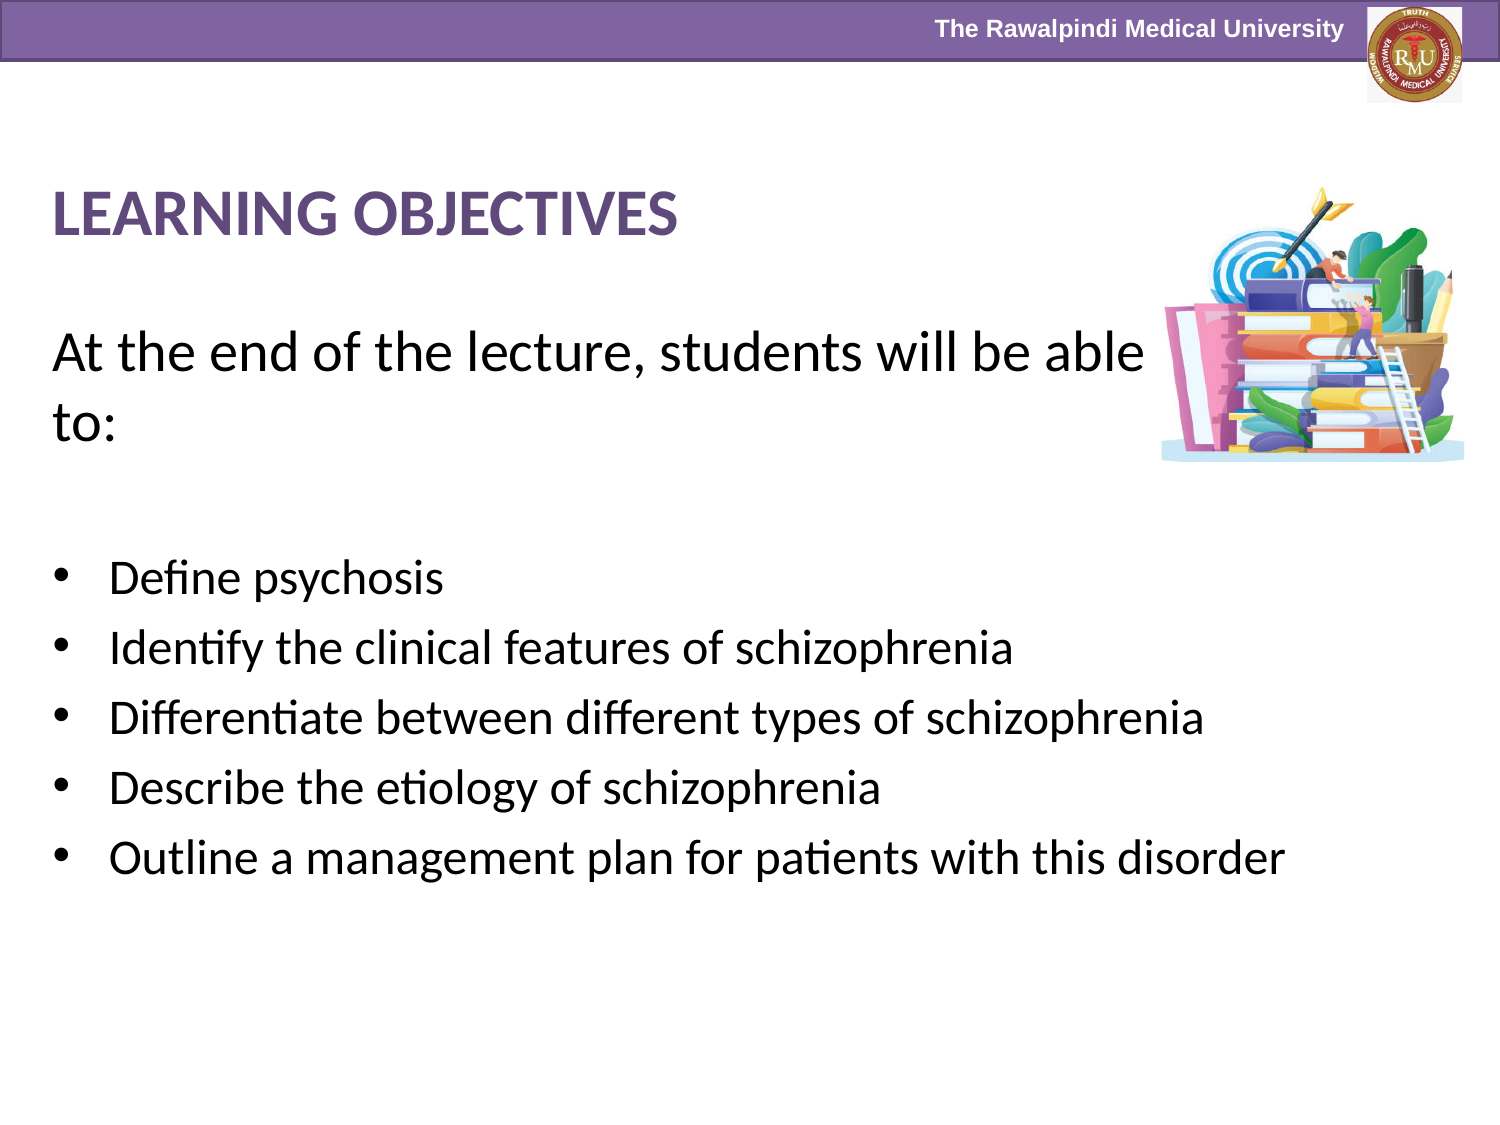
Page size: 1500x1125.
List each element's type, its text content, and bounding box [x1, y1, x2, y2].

picture [1367, 7, 1463, 103]
list LEARNING OBJECTIVES At the end of the lecture, students will be able to: Define psychosis Identify the clinical features of schizophrenia Differentiate between different types of schizophrenia Describe the etiology of schizophrenia Outline a management plan for patients with this disorder [37, 80, 1412, 1013]
picture [1161, 187, 1465, 462]
